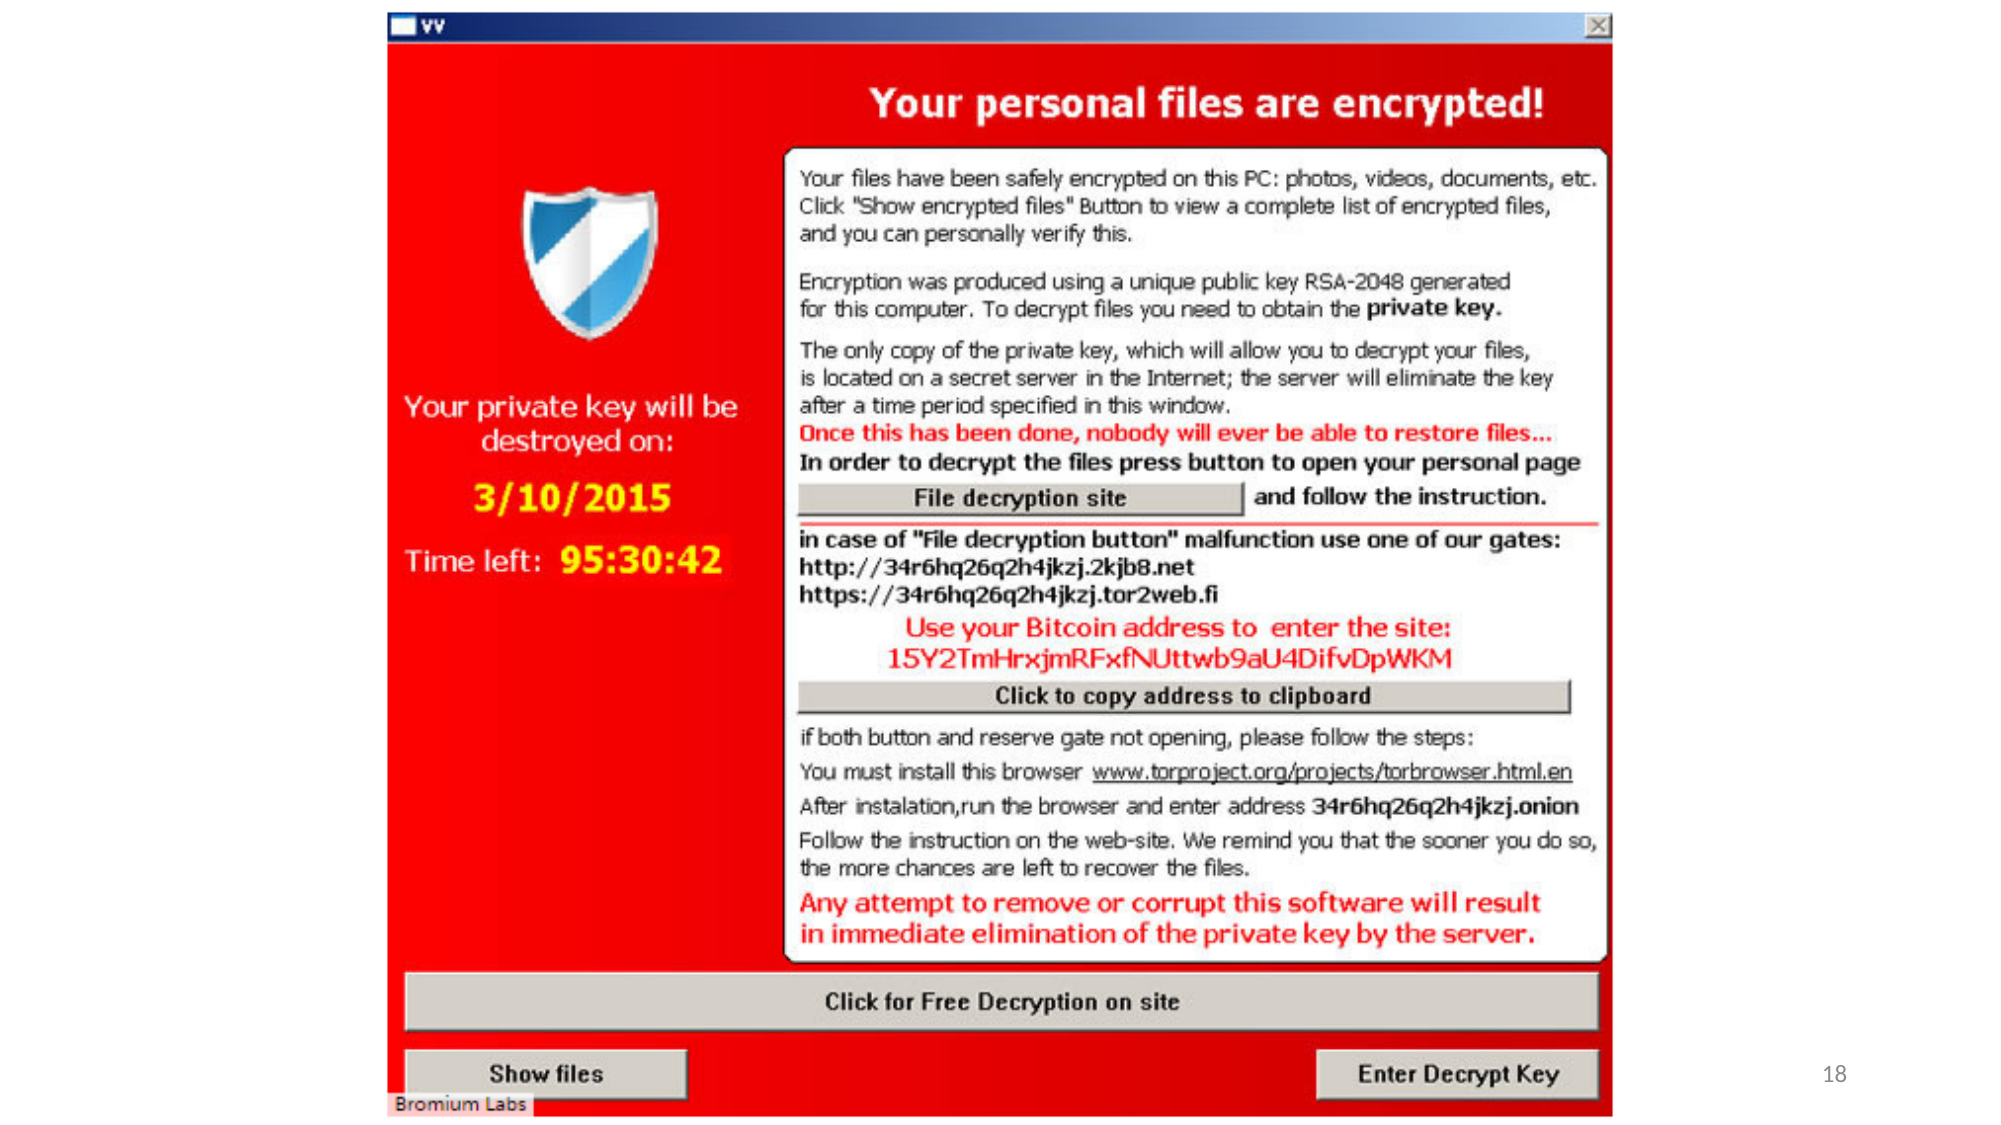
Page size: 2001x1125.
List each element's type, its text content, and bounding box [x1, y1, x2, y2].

slide_number 18 [1621, 1042, 1863, 1103]
picture [382, 2, 1621, 1125]
